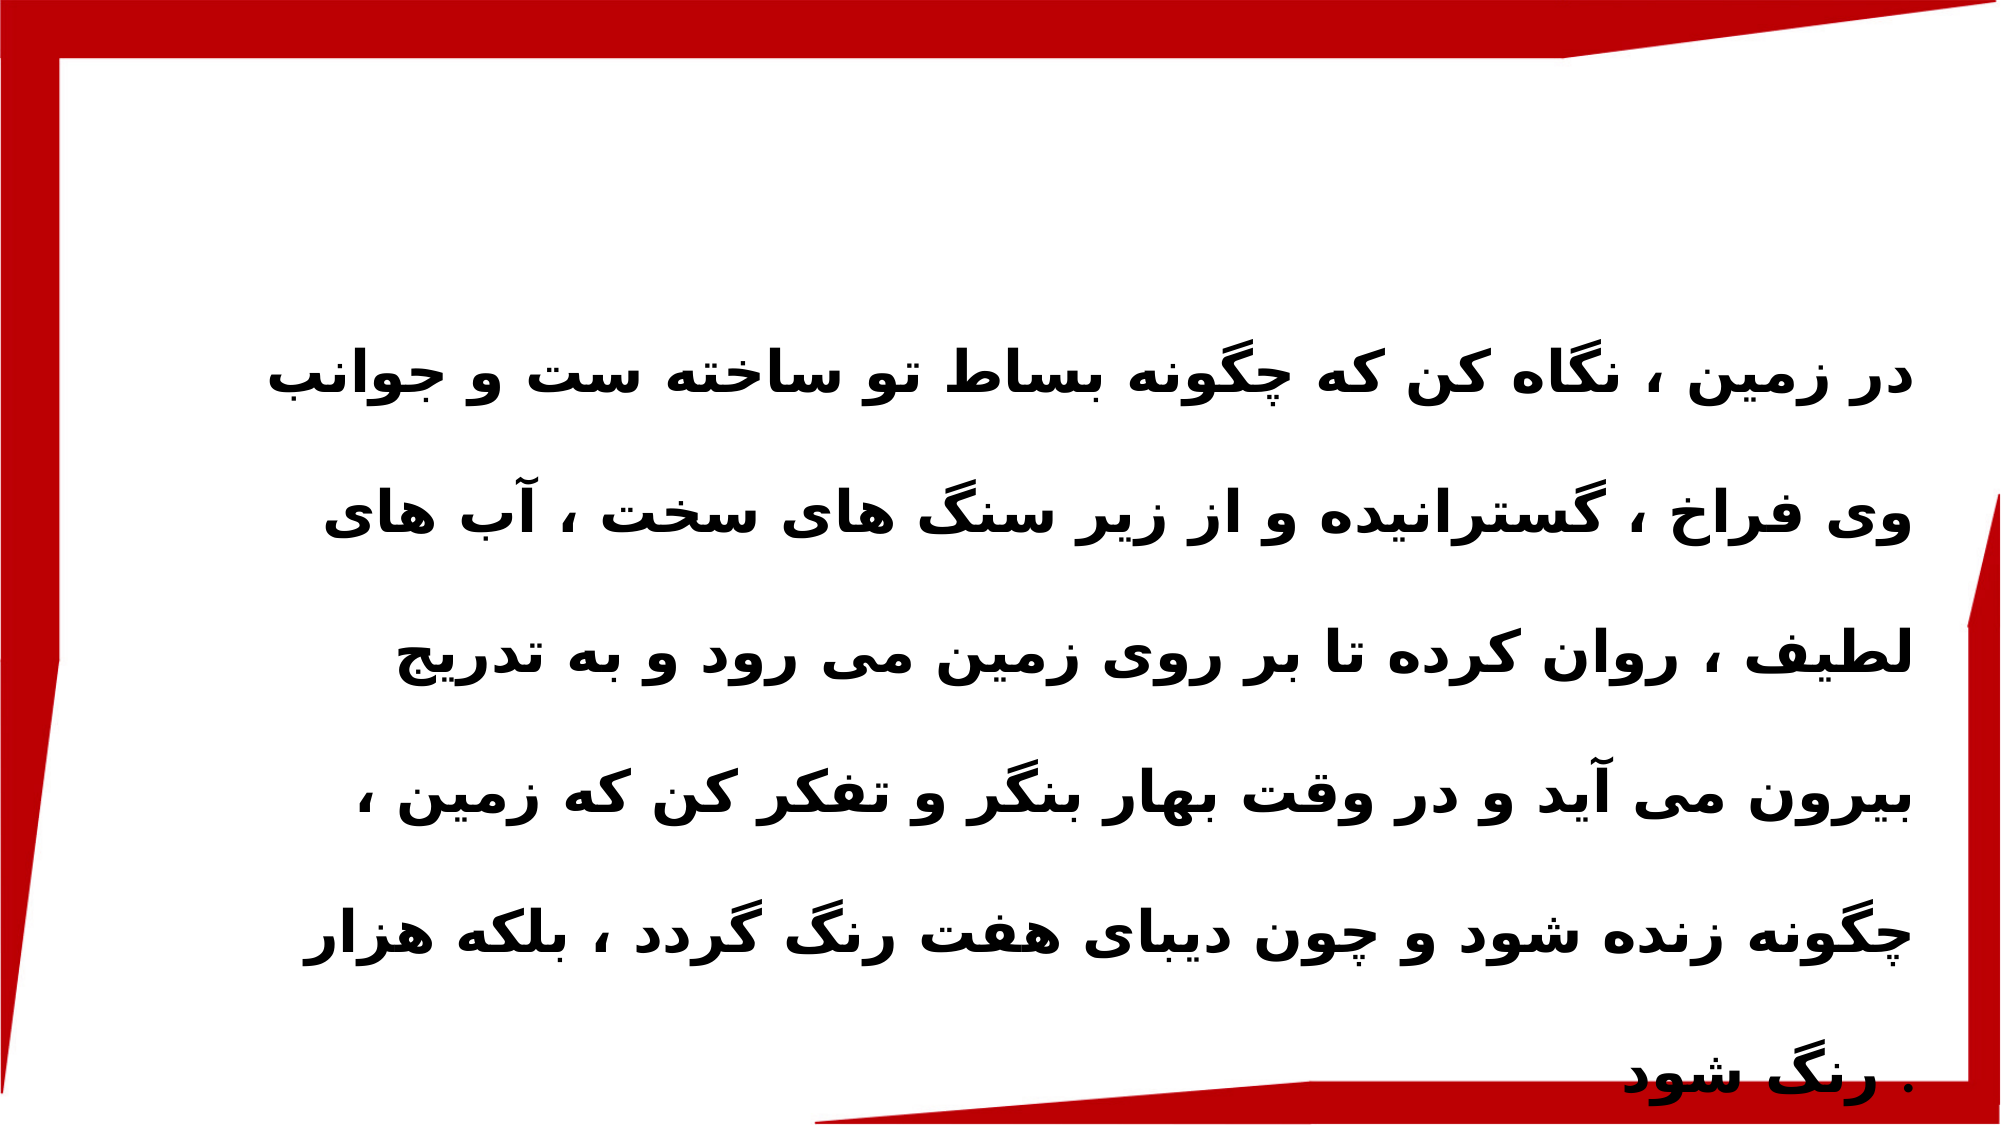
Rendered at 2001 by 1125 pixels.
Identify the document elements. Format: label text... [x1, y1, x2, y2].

text_box در زمین ، نگاه کن که چگونه بساط تو ساخته ست و جوانب وی فراخ ، گسترانیده و از زیر سنگ های سخت ، آب های لطیف ، روان کرده تا بر روی زمین می رود و به تدریج بیرون می آید و در وقت بهار بنگر و تفکر کن که زمین ، چگونه زنده شود و چون دیبای هفت رنگ گردد ، بلکه هزار رنگ شود . [207, 257, 1931, 1112]
picture [0, 0, 2001, 1125]
